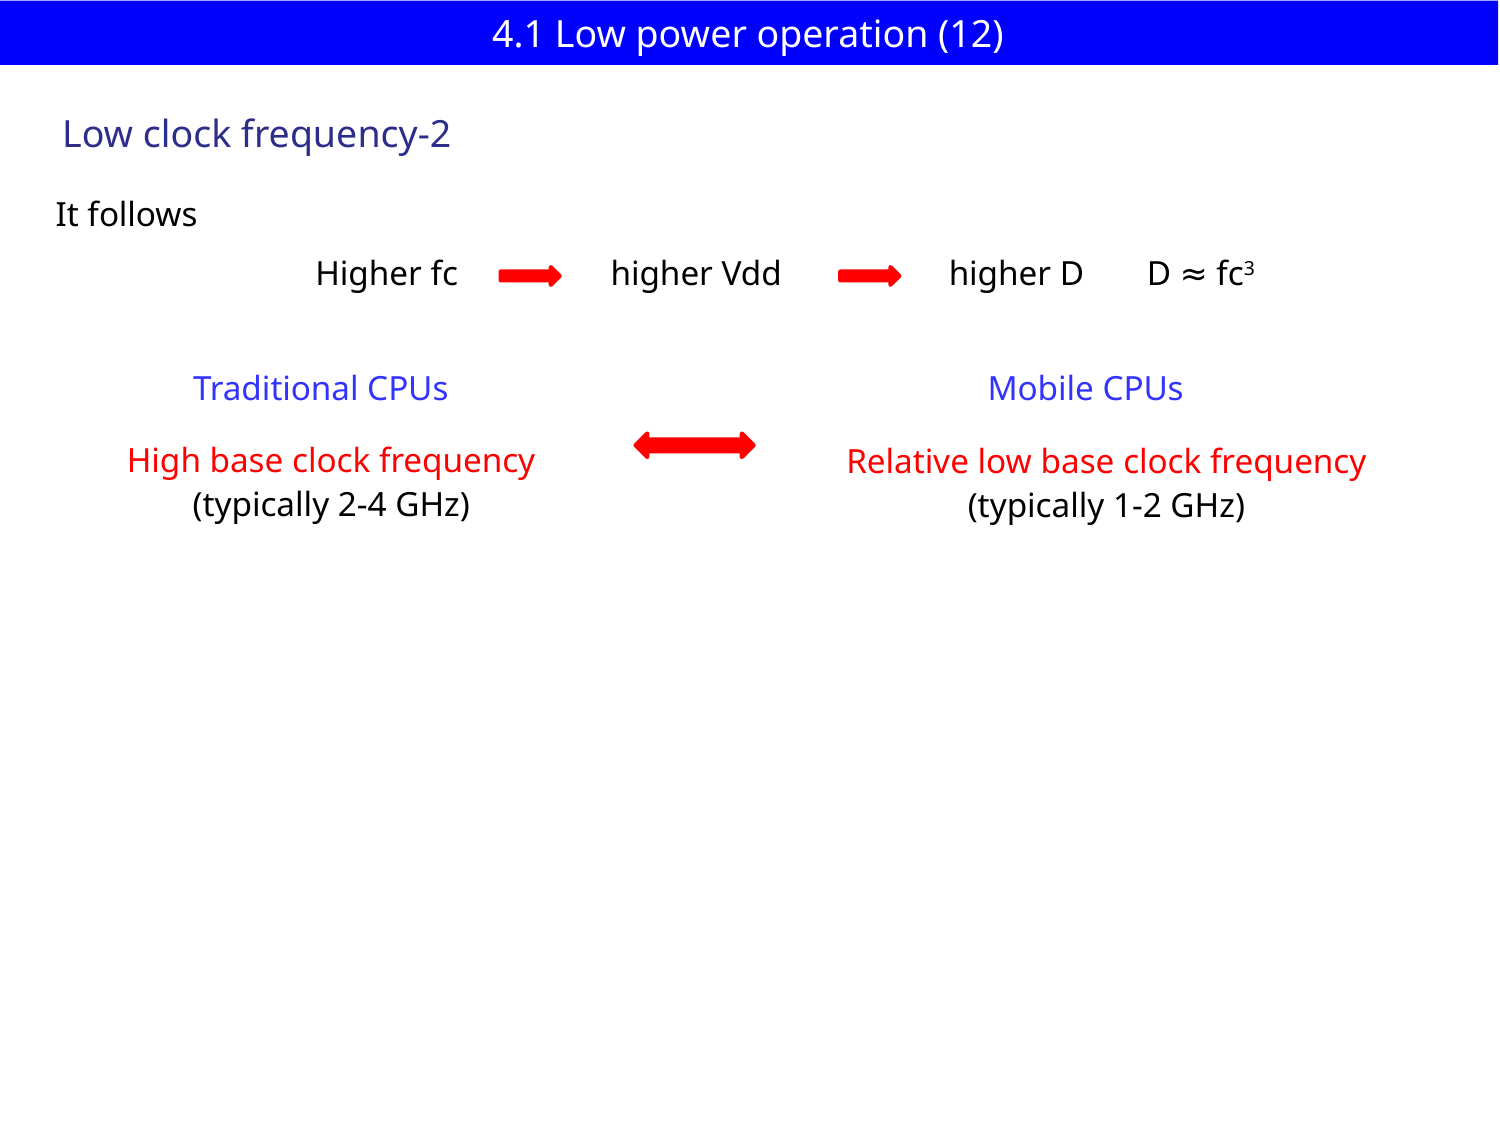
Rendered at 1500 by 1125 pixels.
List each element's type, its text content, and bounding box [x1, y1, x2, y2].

text_box higher Vdd [595, 244, 798, 300]
text_box Higher fc [300, 244, 474, 300]
text_box High base clock frequency (typically 2-4 GHz) [111, 431, 551, 531]
text_box higher D [933, 244, 1100, 300]
text_box Relative low base clock frequency (typically 1-2 GHz) [831, 432, 1383, 532]
title 4.1 Low power operation (12) [0, 0, 1499, 65]
text_box [498, 265, 562, 287]
text_box Traditional CPUs [178, 359, 464, 415]
text_box [838, 265, 902, 287]
text_box D ≈ fc3 [1132, 244, 1270, 300]
text_box It follows [40, 185, 213, 241]
text_box Mobile CPUs [972, 359, 1199, 415]
text_box Low clock frequency-2 [37, 102, 467, 163]
text_box [633, 431, 756, 460]
